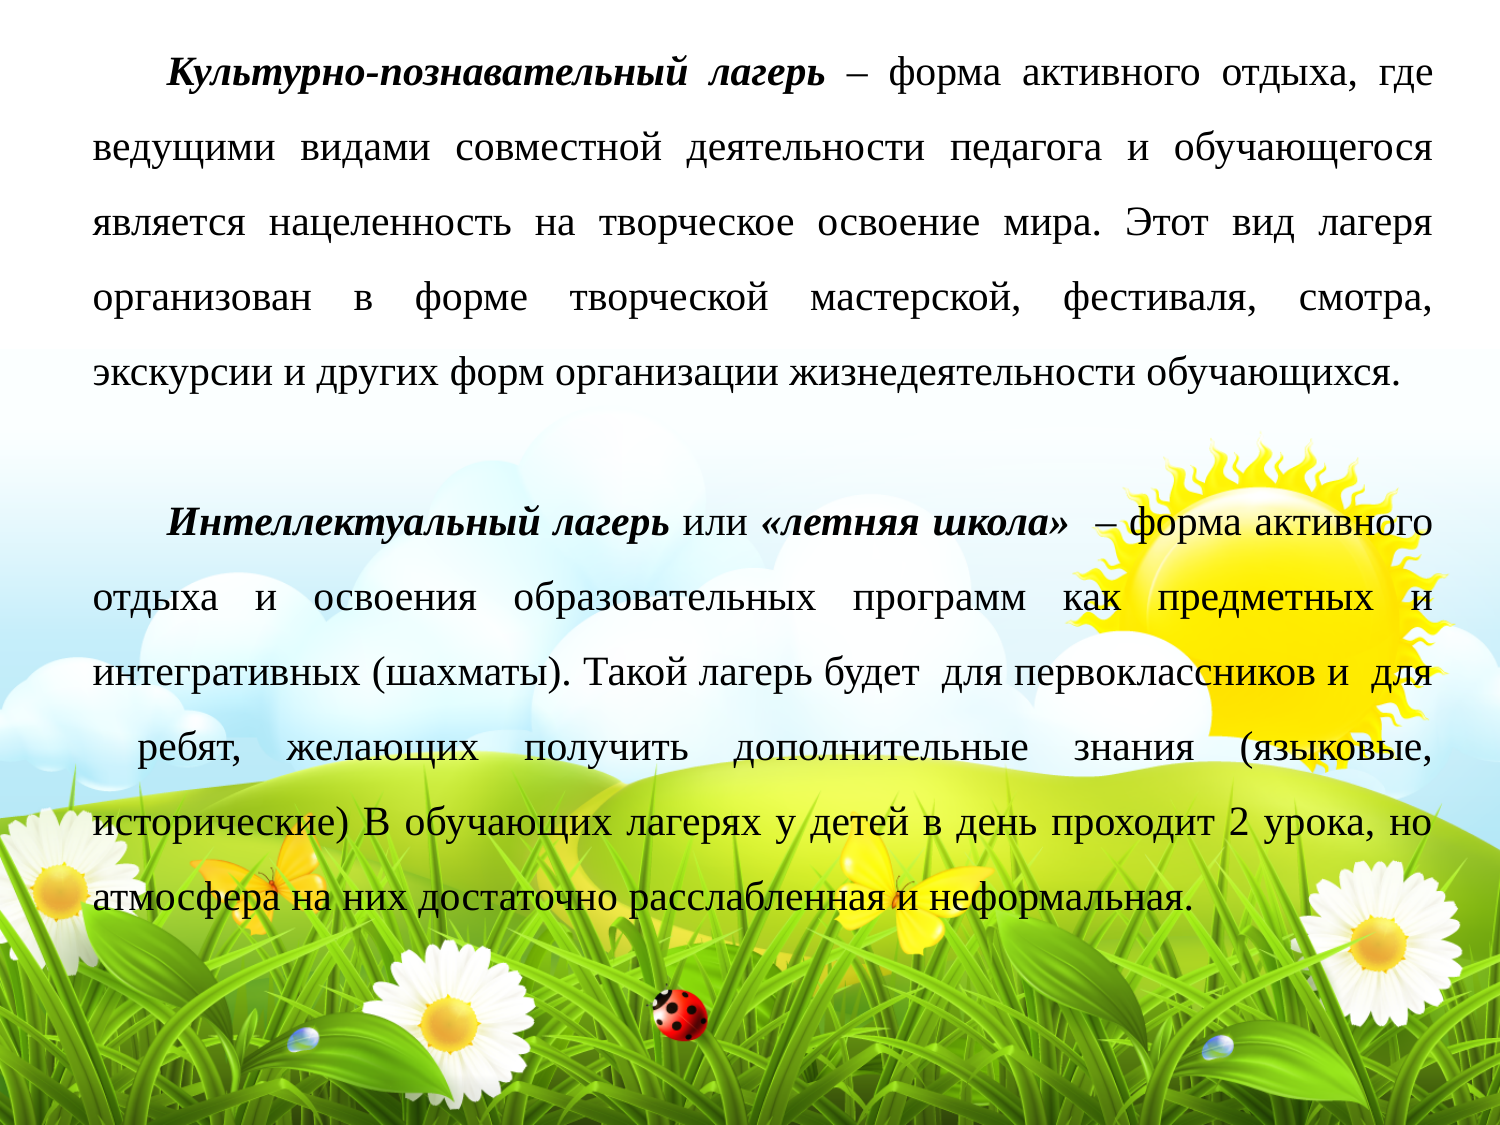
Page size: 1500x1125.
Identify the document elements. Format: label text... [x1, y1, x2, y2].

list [0, 349, 1500, 1125]
text_box Культурно-познавательный лагерь – форма активного отдыха, где ведущими видами совместной деятельности педагога и обучающегося является нацеленность на творческое освоение мира. Этот вид лагеря организован в форме творческой мастерской, фестиваля, смотра, экскурсии и других форм организации жизнедеятельности обучающихся. Интеллектуальный лагерь или «летняя школа» – форма активного отдыха и освоения образовательных программ как предметных и интегративных (шахматы). Такой лагерь будет для первоклассников и для ребят, желающих получить дополнительные знания (языковые, исторические) В обучающих лагерях у детей в день проходит 2 урока, но атмосфера на них достаточно расслабленная и неформальная. [78, 11, 1449, 348]
